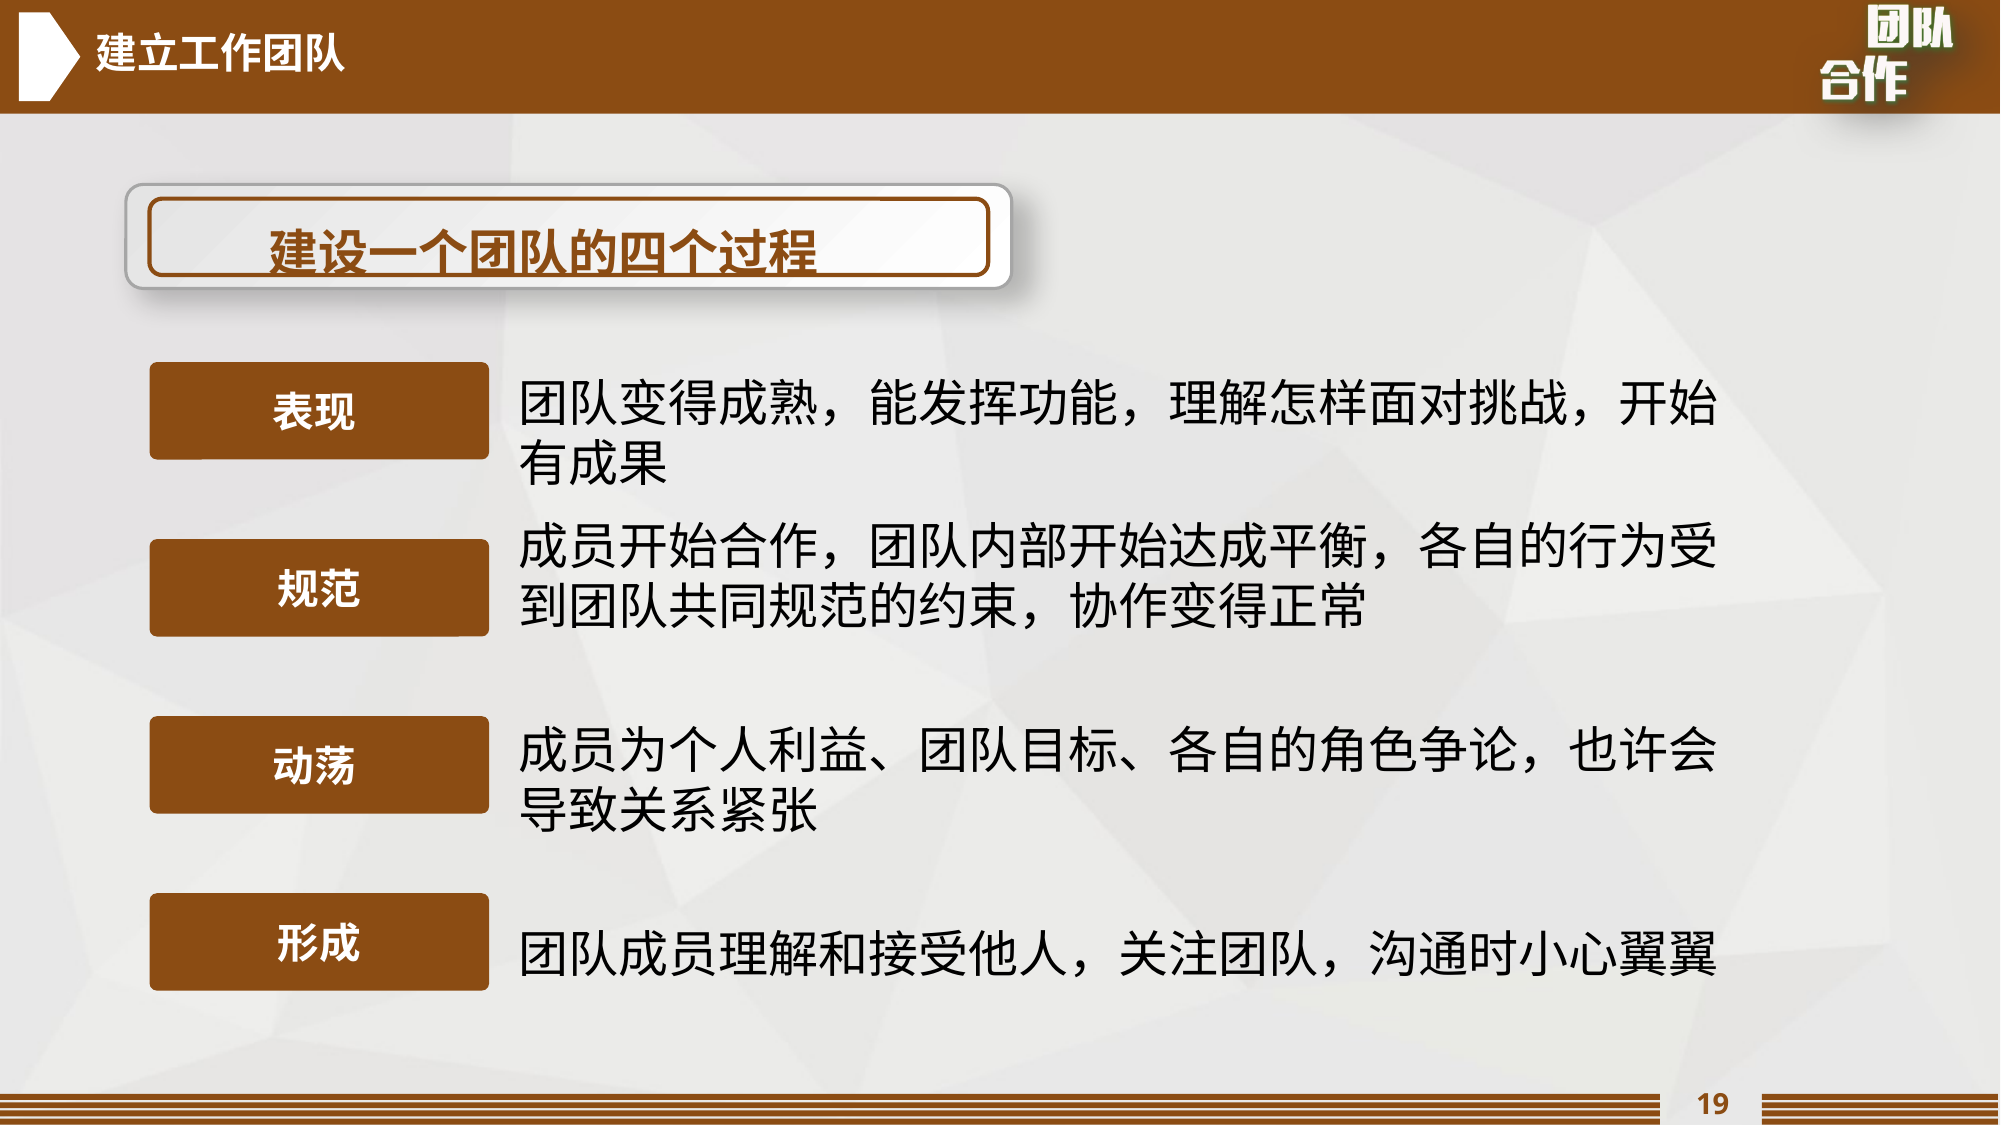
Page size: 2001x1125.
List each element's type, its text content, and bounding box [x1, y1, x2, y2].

picture [1803, 0, 1960, 108]
text_box 成员开始合作，团队内部开始达成平衡，各自的行为受到团队共同规范的约束，协作变得正常 [503, 507, 1768, 642]
text_box 表现 [147, 359, 492, 462]
slide_number 19 [1668, 1075, 1758, 1125]
text_box 形成 [147, 891, 492, 993]
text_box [125, 183, 1013, 289]
text_box 团队成员理解和接受他人，关注团队，沟通时小心翼翼 [503, 914, 1768, 990]
text_box 团队变得成熟，能发挥功能，理解怎样面对挑战，开始有成果 [503, 363, 1768, 499]
text_box 动荡 [147, 714, 492, 816]
text_box 规范 [147, 537, 492, 639]
text_box 成员为个人利益、团队目标、各自的角色争论，也许会导致关系紧张 [503, 711, 1768, 846]
list 建立工作团队 [80, 18, 813, 89]
picture [0, 0, 2001, 1125]
